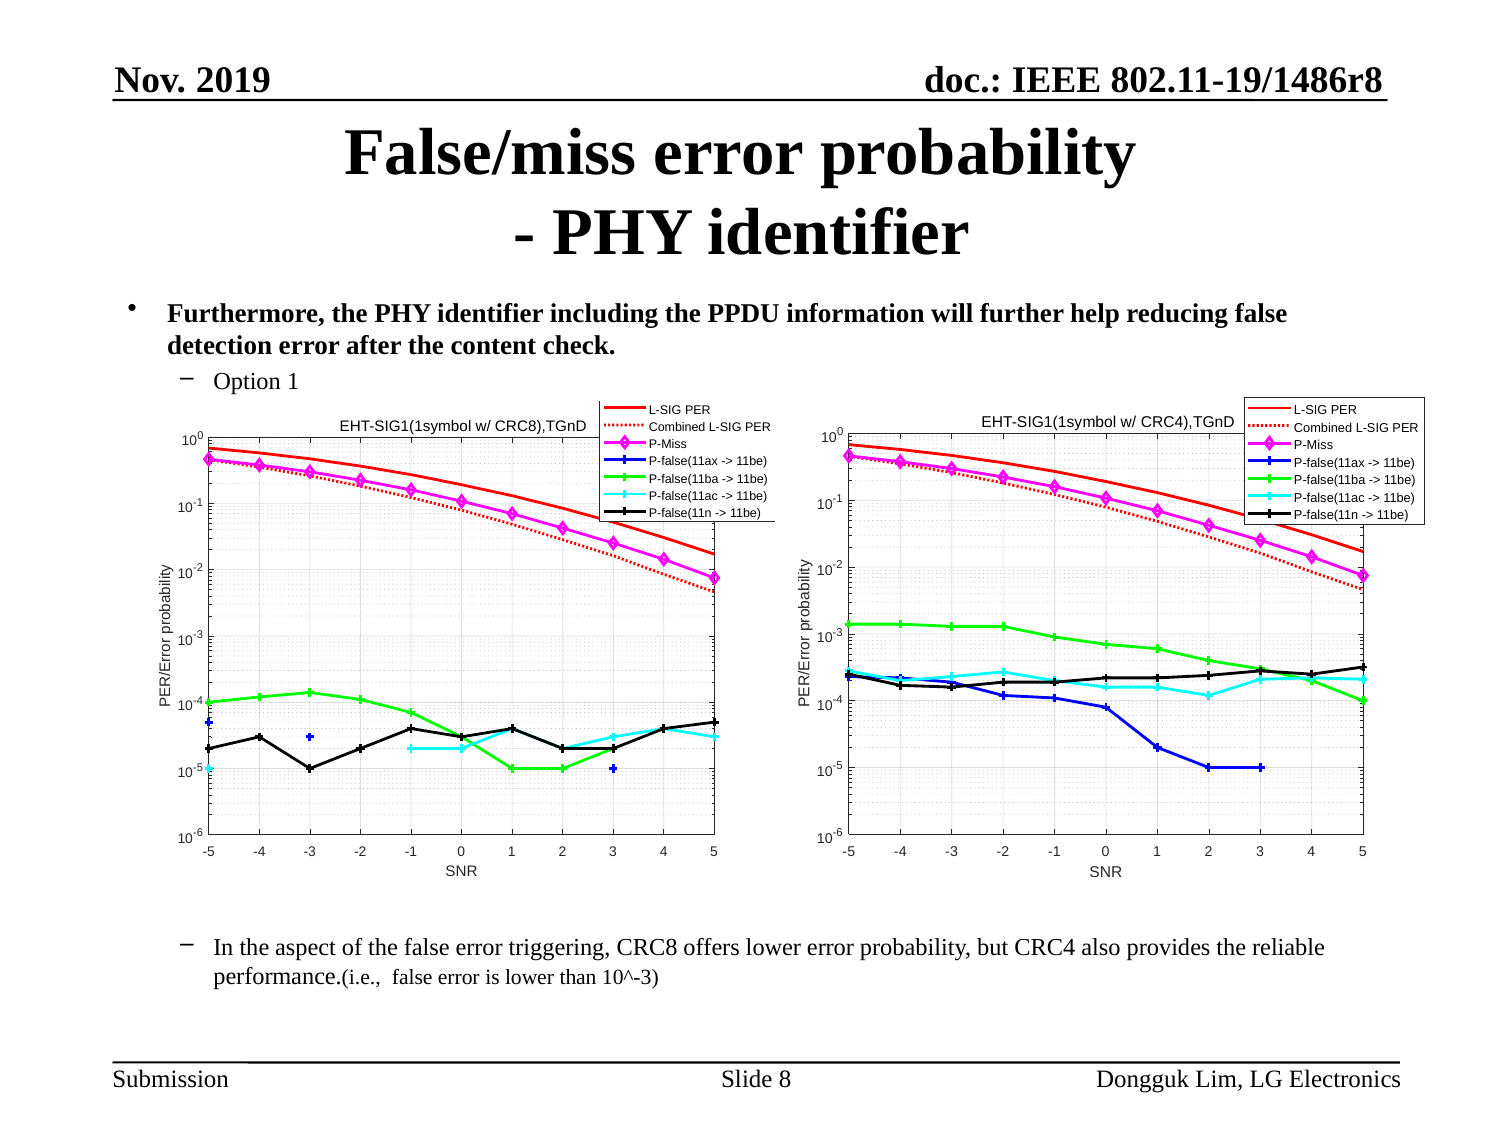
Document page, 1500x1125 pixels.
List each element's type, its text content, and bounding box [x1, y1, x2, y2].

title False/miss error probability - PHY identifier [112, 112, 1388, 263]
footer Dongguk Lim, LG Electronics [1092, 1061, 1402, 1093]
picture [123, 395, 1426, 888]
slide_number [114, 54, 273, 101]
slide_number Slide 8 [712, 1061, 800, 1093]
list Furthermore, the PHY identifier including the PPDU information will further help reducing false detection error after the content check. Option 1 In the aspect of the false error triggering, CRC8 offers lower error probability, but CRC4 also provides the reliable performance.(i.e., false error is lower than 10^-3) [112, 287, 1388, 1000]
